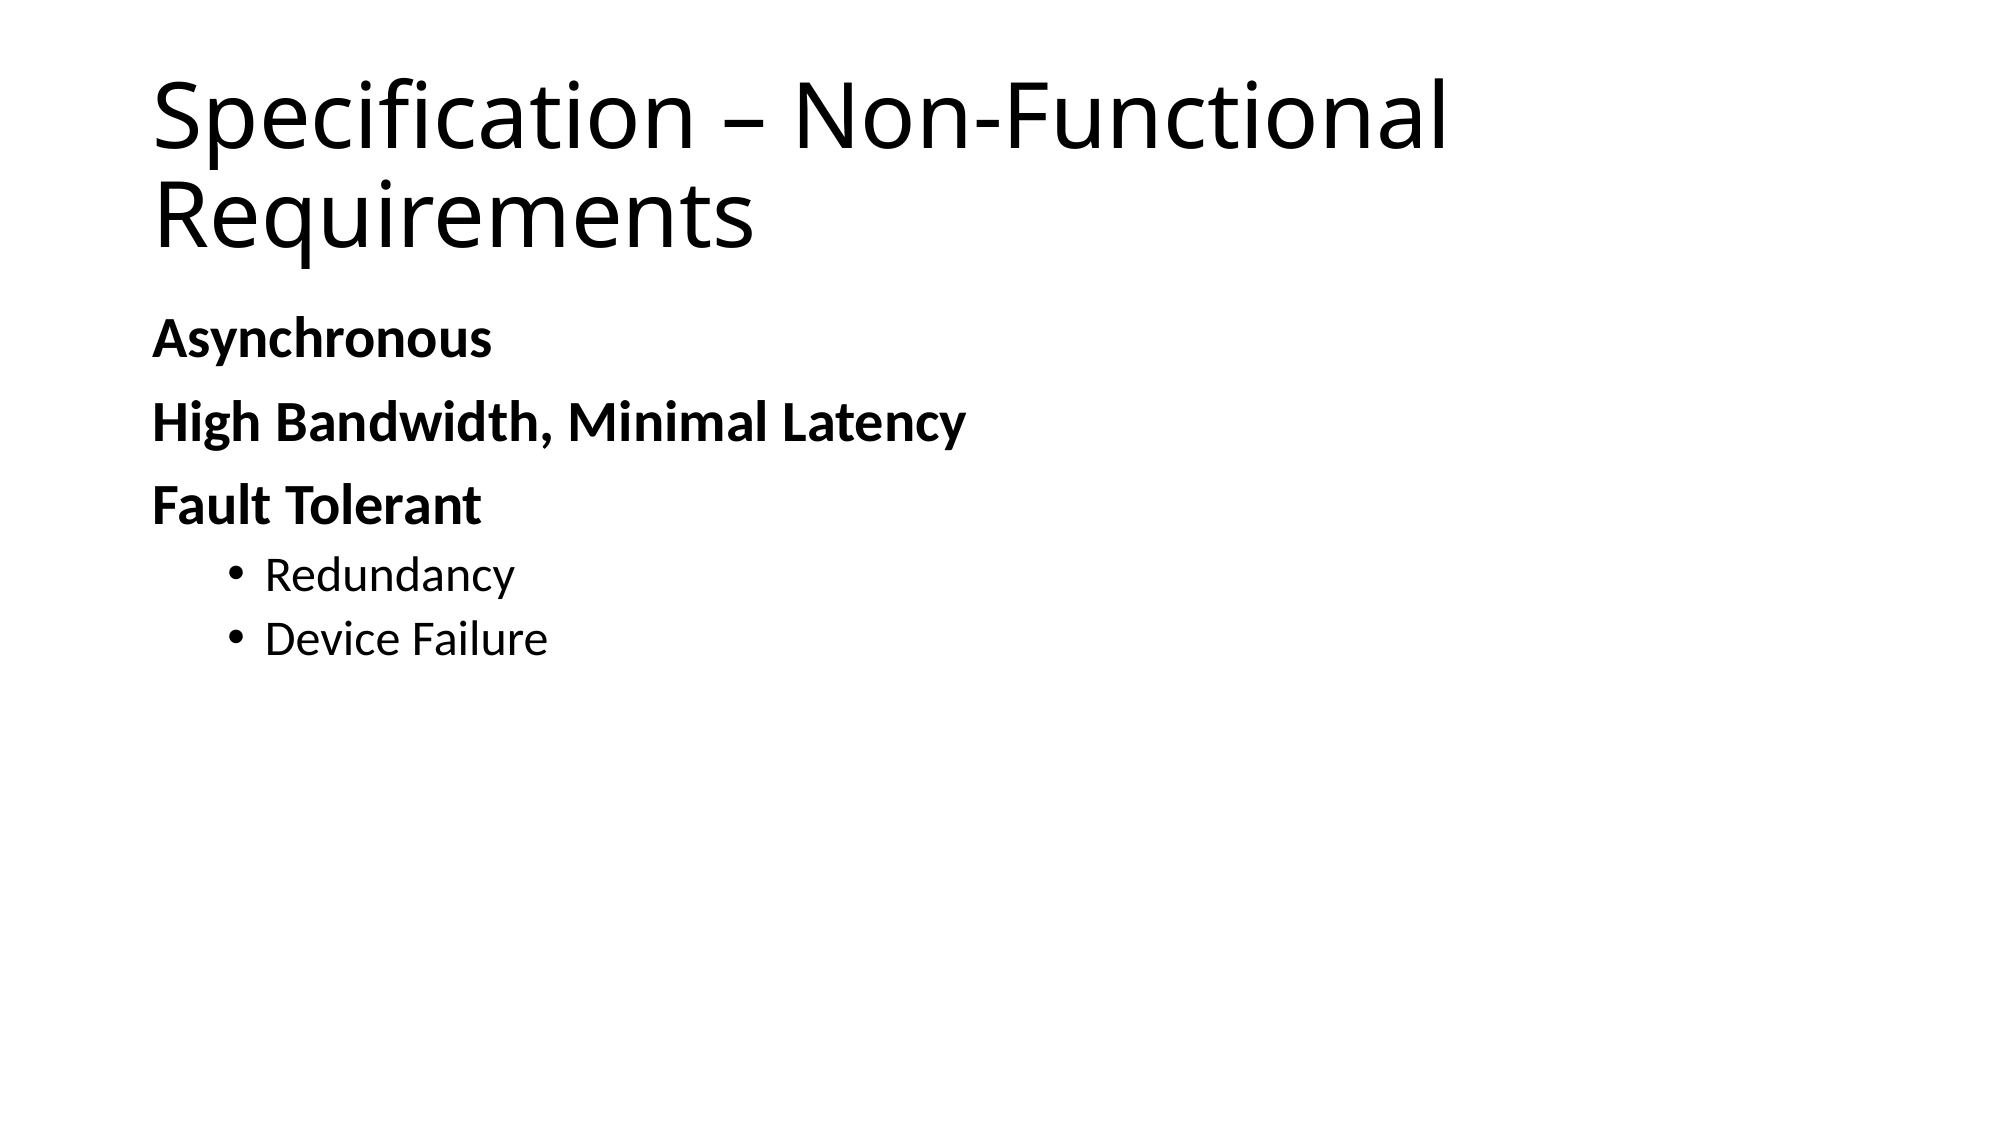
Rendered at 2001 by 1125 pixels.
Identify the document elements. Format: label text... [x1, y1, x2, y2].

list Asynchronous High Bandwidth, Minimal Latency Fault Tolerant Redundancy Device Failure [137, 299, 1863, 1014]
title Specification – Non-Functional Requirements [137, 59, 1863, 278]
